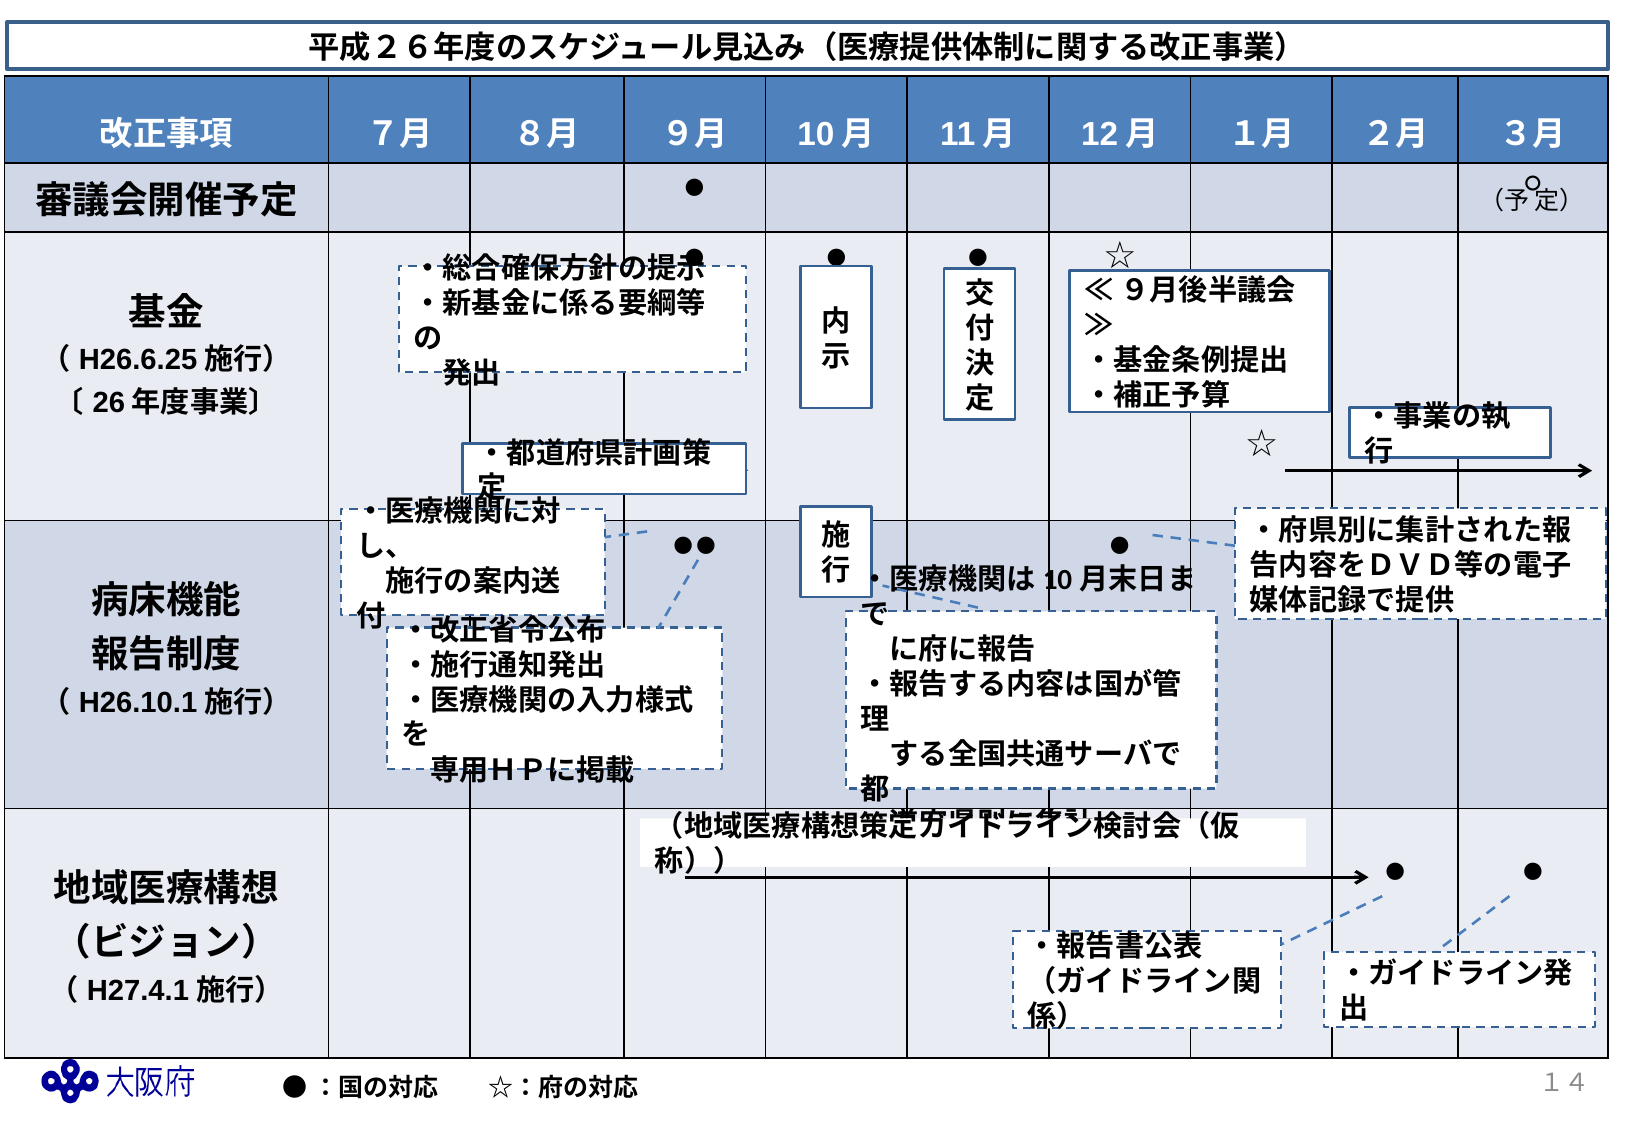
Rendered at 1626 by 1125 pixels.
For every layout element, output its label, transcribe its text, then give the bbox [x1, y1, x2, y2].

table_cell [1191, 521, 1234, 532]
table_cell [329, 233, 469, 520]
table_header ９月 [625, 77, 765, 162]
table_cell [1191, 952, 1331, 1057]
text_box ・府県別に集計された報告内容をＤＶＤ等の電子媒体記録で提供 [1233, 506, 1608, 621]
table_cell ● ☆ [625, 233, 765, 520]
text_box 平成２６年度のスケジュール見込み（医療提供体制に関する改正事業） [5, 20, 1610, 71]
table_cell ● [1459, 809, 1607, 1057]
table_header ３月 [1459, 77, 1607, 162]
table_cell [471, 373, 623, 442]
table_cell [1333, 233, 1457, 469]
table_header ７月 [329, 77, 469, 162]
text_box ・事業の執行 [1347, 406, 1552, 460]
table_cell [1459, 233, 1607, 517]
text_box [1280, 895, 1383, 945]
table_cell [908, 789, 1048, 808]
table_cell [1050, 869, 1190, 876]
table_cell 審議会開催予定 [5, 164, 328, 231]
table_cell 基金 （H26.6.25施行） 〔26年度事業〕 [5, 233, 328, 520]
table_cell 地域医療構想 （ビジョン） （H27.4.1施行） [5, 809, 328, 1057]
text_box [1146, 534, 1236, 546]
table_cell ●● [625, 521, 765, 808]
table_cell ● [1333, 809, 1457, 952]
table_cell [766, 164, 906, 231]
table_cell [908, 809, 1048, 816]
table_cell ● [908, 233, 1048, 520]
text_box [1436, 895, 1510, 952]
table_cell [1459, 619, 1607, 808]
text_box ≪９月後半議会≫ ・基金条例提出 ・補正予算 [1067, 268, 1331, 414]
table_cell [329, 521, 469, 808]
text_box ・都道府県計画策定 [461, 442, 748, 496]
table_cell ● [625, 164, 765, 231]
table_header 11月 [908, 77, 1048, 162]
text_box ・報告書公表 （ガイドライン関係） [1011, 929, 1283, 1030]
table_cell ● [1050, 521, 1190, 611]
text_box （予 定） [1462, 173, 1602, 227]
text_box ・総合確保方針の提示 ・新基金に係る要綱等の 発出 [397, 264, 748, 374]
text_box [882, 585, 979, 608]
table_cell ● [766, 233, 906, 520]
picture [35, 1059, 201, 1107]
table_cell [1191, 885, 1331, 930]
text_box ・ガイドライン発出 [1322, 950, 1597, 1029]
table_cell [1191, 164, 1331, 231]
table_cell [908, 885, 1048, 1057]
table_cell ○ [1459, 164, 1607, 231]
table_cell [471, 809, 623, 1057]
table_cell [471, 770, 623, 808]
table_cell [625, 809, 765, 1057]
table_cell [908, 869, 1048, 876]
table_cell ☆ [1050, 233, 1190, 520]
table_header ２月 [1333, 77, 1457, 162]
text_box ・改正省令公布 ・施行通知発出 ・医療機関の入力様式を 専用ＨＰに掲載 [384, 625, 724, 771]
text_box ・医療機関は10月末日まで に府に報告 ・報告する内容は国が管理 する全国共通サーバで都 道府県別に集計 [844, 609, 1219, 791]
table_cell ● [1050, 789, 1190, 808]
table_header ８月 [471, 77, 623, 162]
table_cell [1050, 809, 1190, 816]
table_cell [766, 521, 906, 808]
table_cell ☆ [1191, 233, 1331, 268]
text_box （地域医療構想策定ガイドライン検討会（仮称）） [638, 816, 1308, 869]
table_cell 病床機能 報告制度 （H26.10.1施行） [5, 521, 328, 808]
table_cell [766, 809, 906, 816]
text_box 施行 [799, 504, 874, 599]
text_box ・医療機関に対し、 施行の案内送付 [339, 507, 607, 617]
table_header 10月 [766, 77, 906, 162]
table_cell [1050, 1029, 1190, 1057]
table_cell [908, 521, 1048, 611]
table_cell [605, 521, 623, 529]
table_cell [1333, 164, 1457, 231]
table_cell [471, 546, 623, 627]
table_cell [1333, 480, 1457, 508]
table_cell [471, 496, 623, 520]
text_box ●：国の対応 ☆：府の対応 [266, 1062, 660, 1109]
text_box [604, 531, 648, 538]
table_cell [329, 809, 469, 1057]
table_cell ☆ [1191, 414, 1331, 520]
table_cell [471, 233, 623, 266]
table_cell [1333, 619, 1457, 808]
table_header 12月 [1050, 77, 1190, 162]
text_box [657, 559, 699, 629]
table_cell ● [1333, 1028, 1457, 1051]
table_header １月 [1191, 77, 1331, 162]
table_cell [766, 869, 906, 876]
table_cell [1191, 809, 1331, 876]
slide_number １４ [1225, 1051, 1605, 1111]
table_cell [471, 164, 623, 231]
table_cell [1050, 885, 1190, 930]
table_cell [766, 885, 906, 1057]
table_header 改正事項 [5, 77, 328, 162]
table_cell [329, 164, 469, 231]
text_box 交付決定 [942, 266, 1017, 422]
text_box 内示 [799, 264, 874, 410]
table_cell [1050, 164, 1190, 231]
table_cell [1191, 555, 1331, 808]
table_cell [908, 164, 1048, 231]
